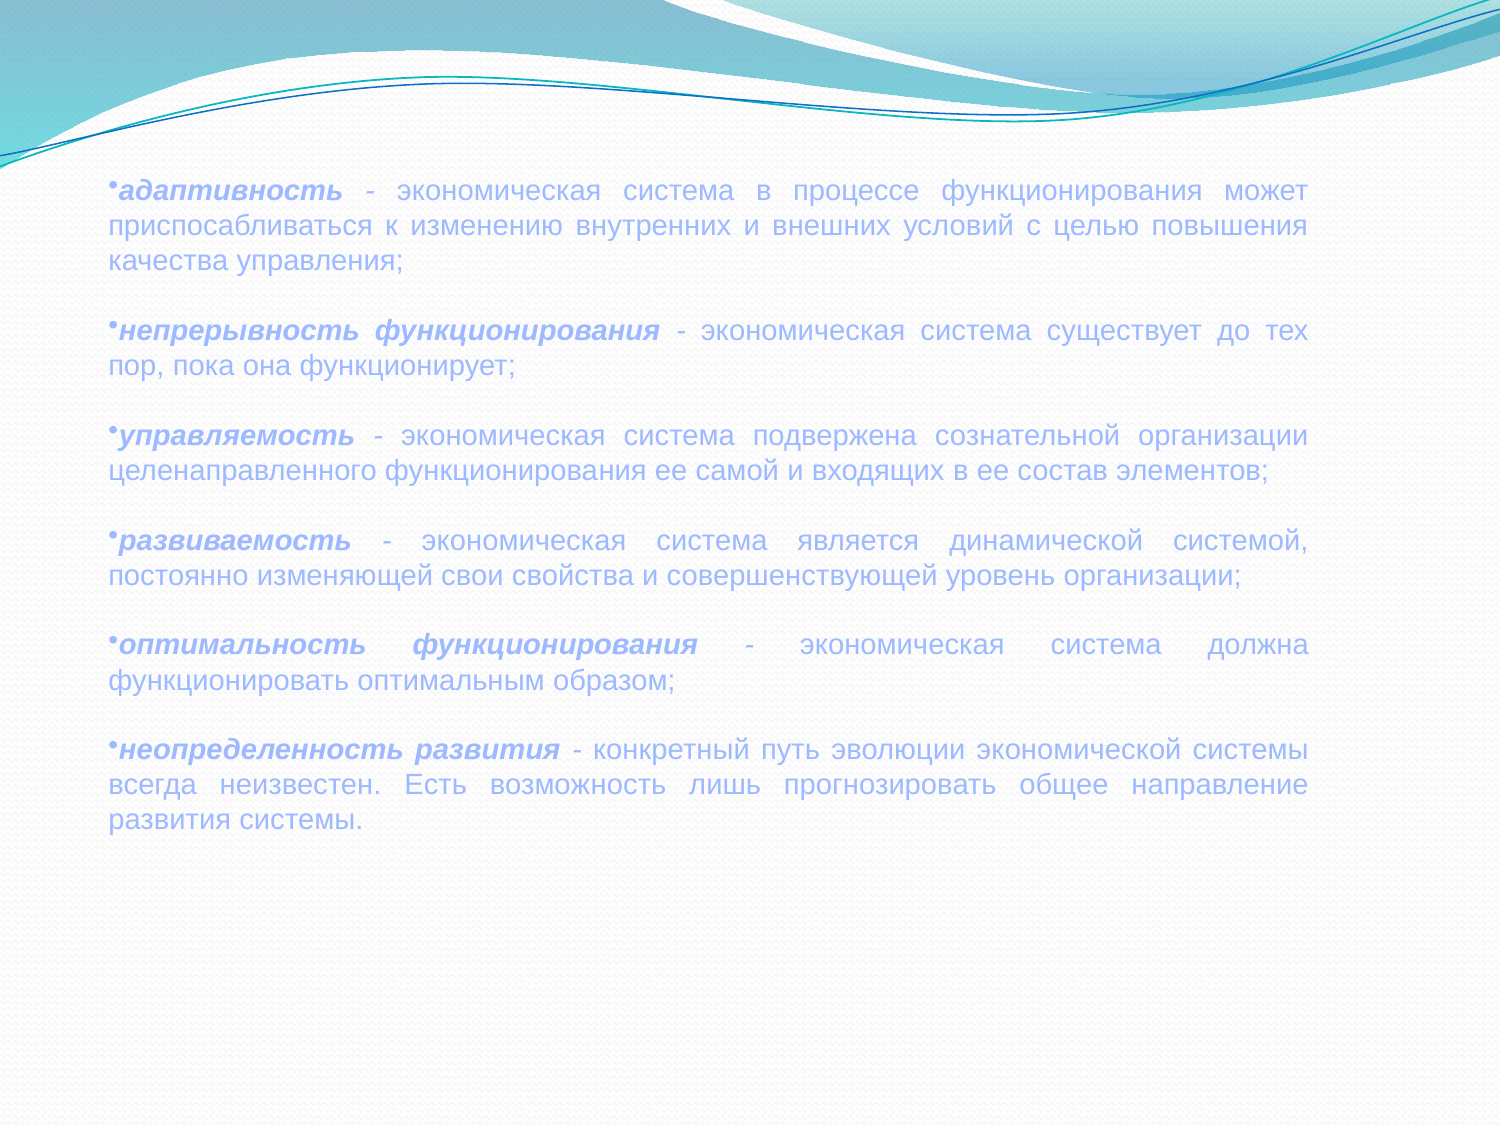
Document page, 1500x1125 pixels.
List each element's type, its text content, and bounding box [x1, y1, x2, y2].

text_box адаптивность - экономическая система в процессе функционирования может приспосабливаться к изменению внутренних и внешних условий с целью повышения качества управления; непрерывность функционирования - экономическая система существует до тех пор, пока она функционирует; управляемость - экономическая система подвержена сознательной организации целенаправленного функционирова­ния ее самой и входящих в ее состав элементов; развиваемость - экономическая система является динамической системой, постоянно изменяющей свои свойства и совершенствующей уровень организации; оптимальность функционирования - экономическая система должна функционировать оптимальным образом; неопределенность развития - конкретный путь эволюции экономической системы всегда неизвестен. Есть возмож­ность лишь прогнозировать общее направление развития системы. [93, 163, 1325, 843]
